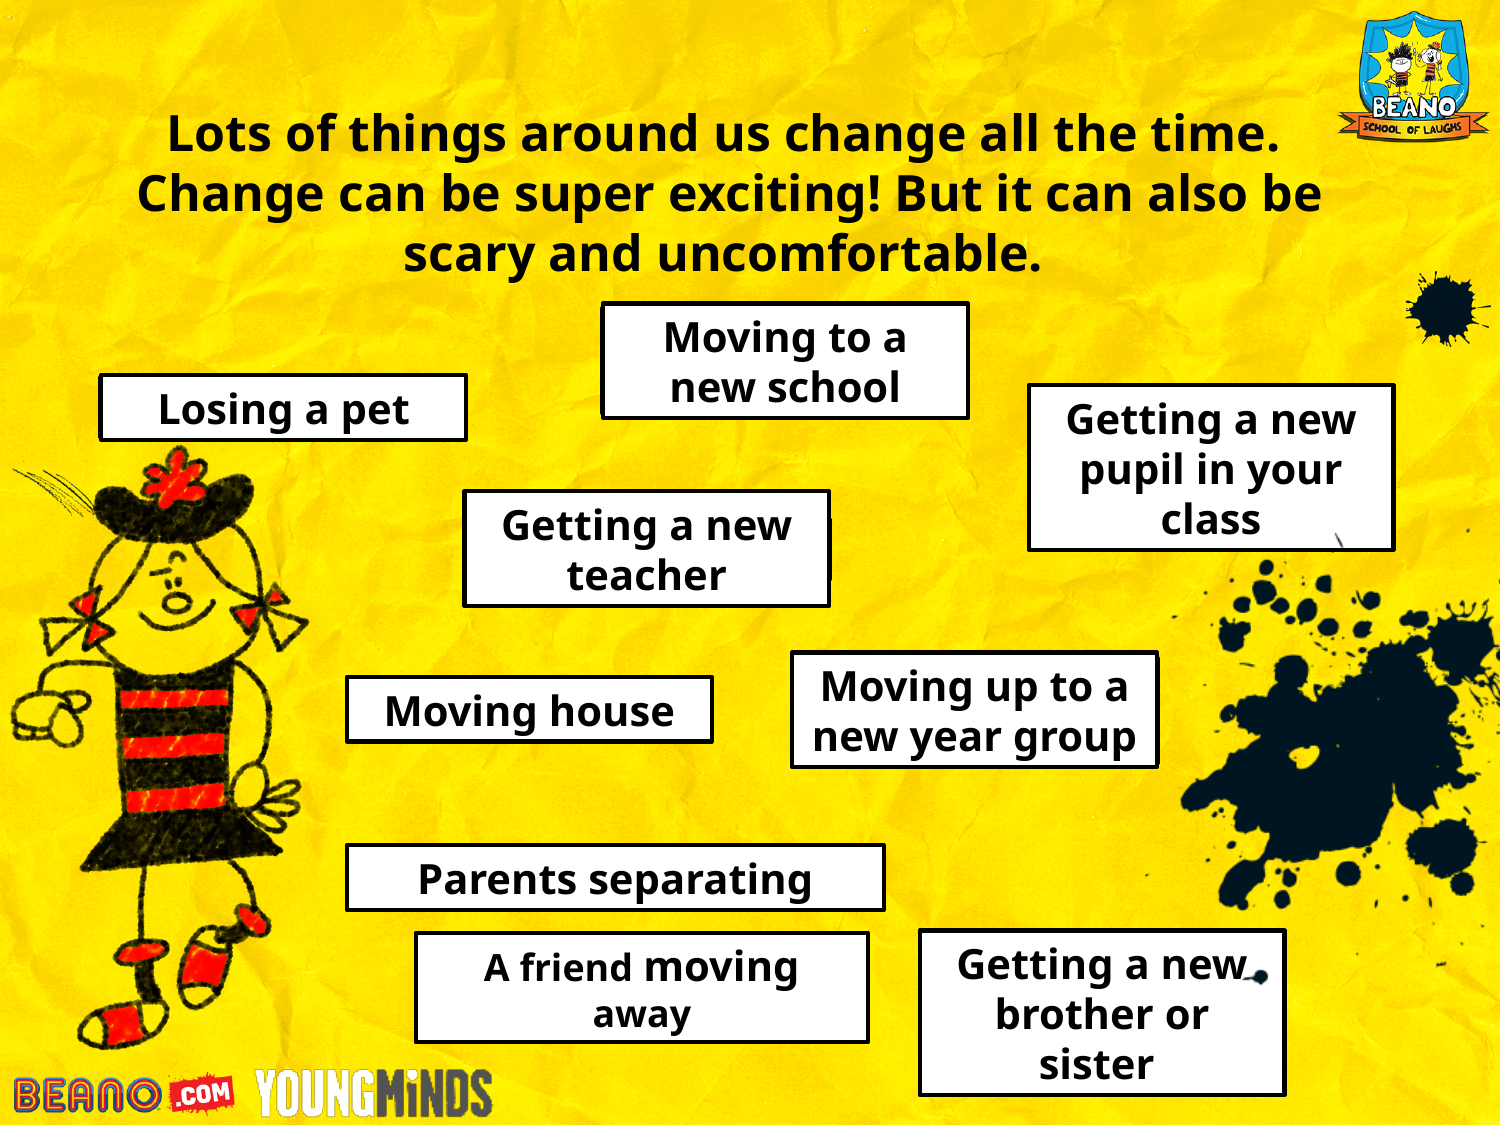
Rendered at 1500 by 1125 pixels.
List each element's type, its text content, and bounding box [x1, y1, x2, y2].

text_box Moving to a new school [601, 301, 970, 420]
text_box A friend moving away [414, 931, 870, 1044]
text_box Parents separating [345, 843, 886, 912]
text_box Moving house [345, 675, 714, 744]
text_box Getting a new brother or sister [918, 928, 1287, 1097]
text_box Getting a new pupil in your class [1027, 383, 1396, 552]
picture [0, 0, 1500, 1125]
text_box Moving up to a new year group [790, 650, 1138, 769]
text_box Getting a new teacher [462, 489, 831, 608]
title Lots of things around us change all the time. Change can be super exciting! But it can also be scary and uncomfortable. [55, 97, 1406, 286]
text_box Losing a pet [99, 373, 468, 442]
